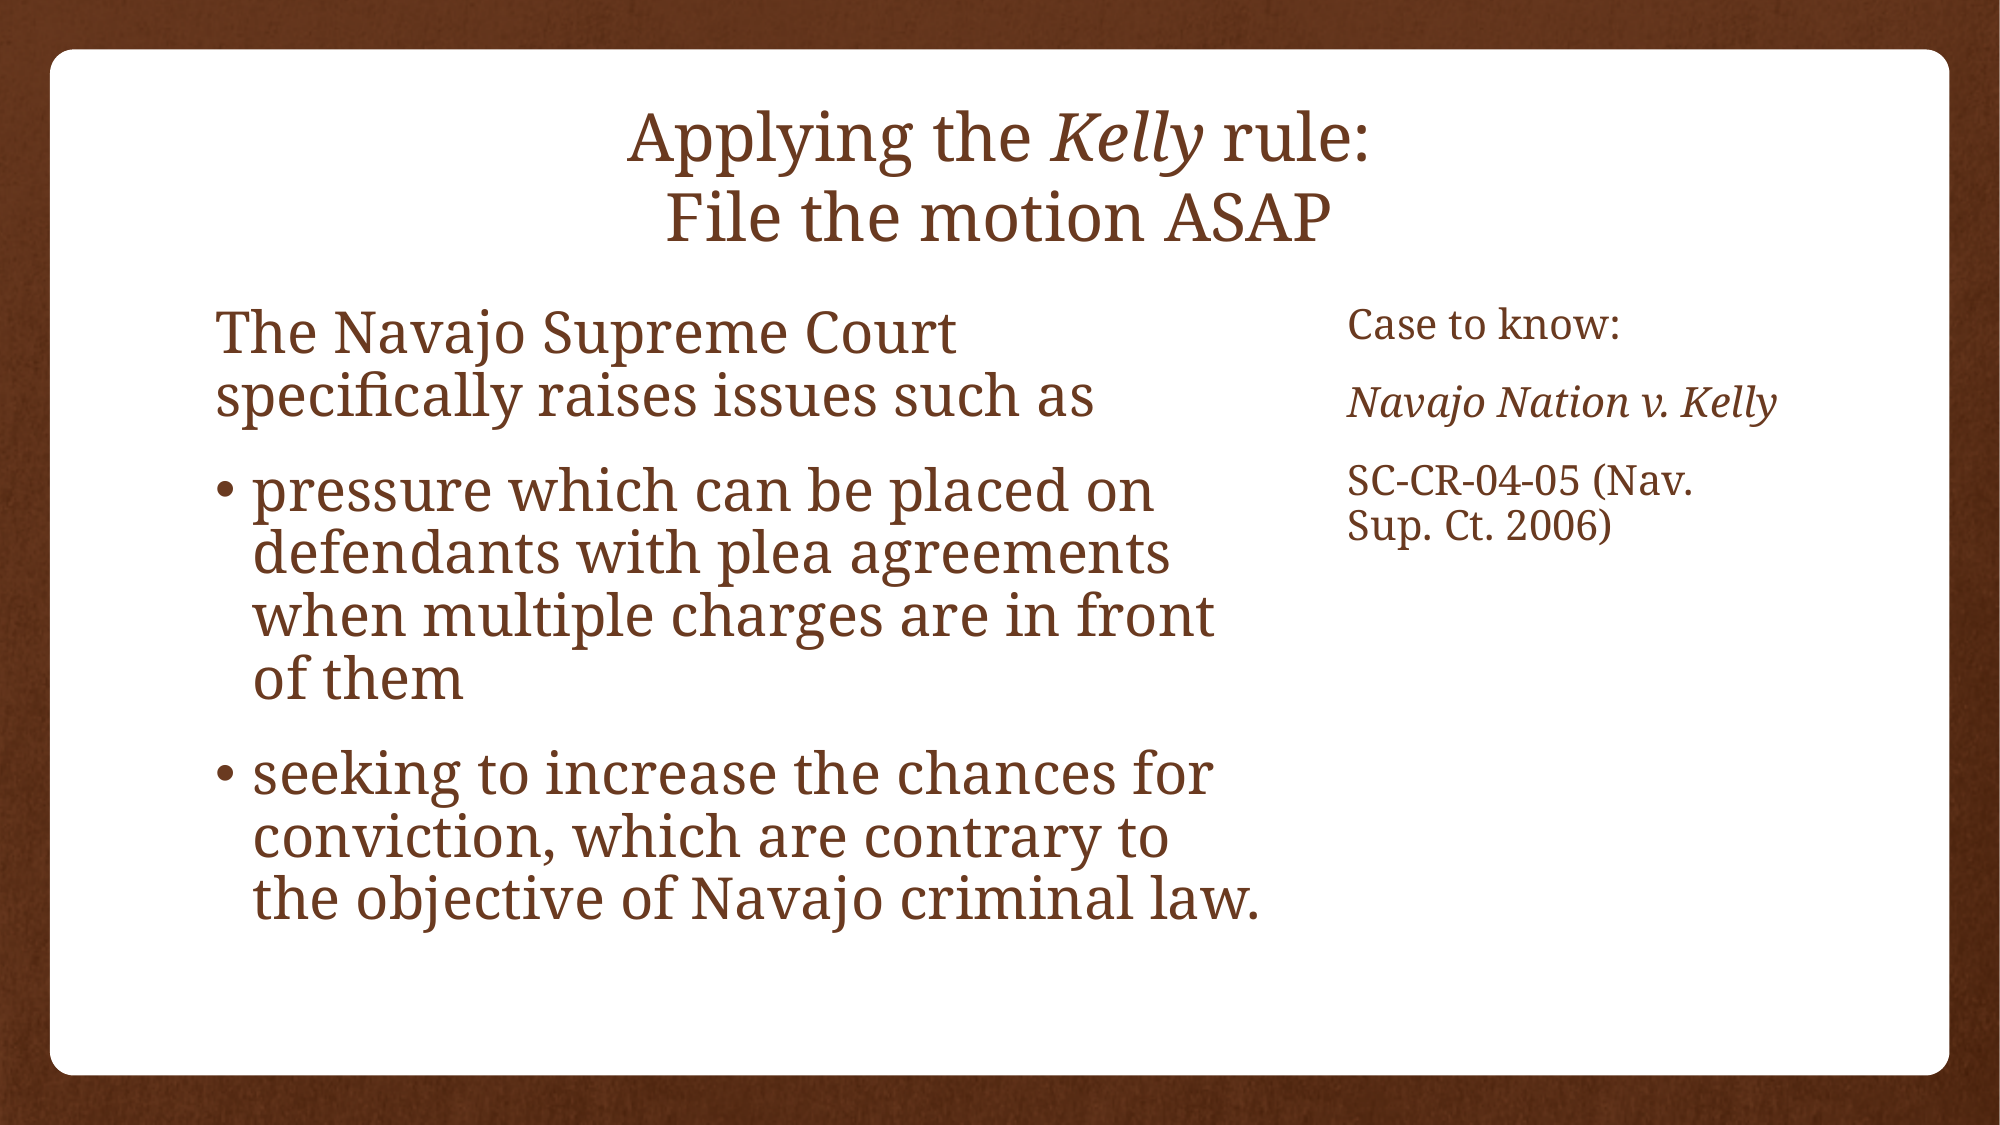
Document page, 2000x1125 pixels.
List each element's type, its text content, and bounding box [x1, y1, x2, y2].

list Case to know: Navajo Nation v. Kelly SC-CR-04-05 (Nav. Sup. Ct. 2006) [1332, 295, 1800, 996]
title Applying the Kelly rule: File the motion ASAP [199, 70, 1800, 263]
list The Navajo Supreme Court specifically raises issues such as pressure which can be placed on defendants with plea agreements when multiple charges are in front of them seeking to increase the chances for conviction, which are contrary to the objective of Navajo criminal law. [199, 295, 1283, 996]
